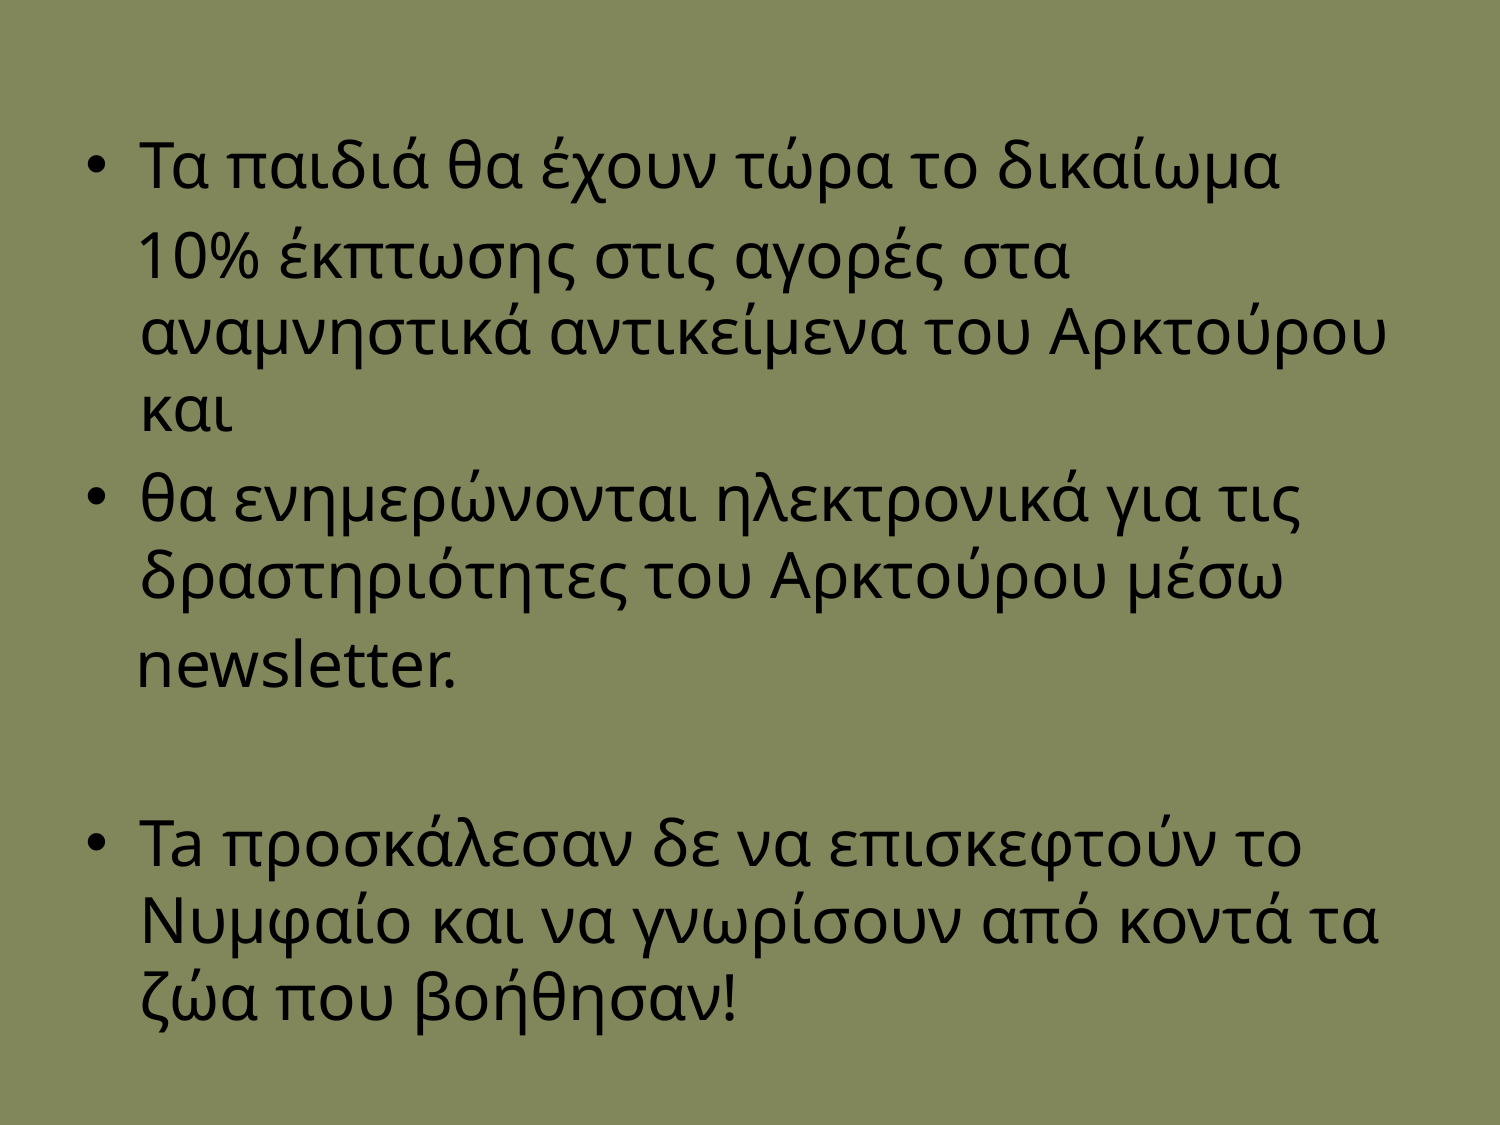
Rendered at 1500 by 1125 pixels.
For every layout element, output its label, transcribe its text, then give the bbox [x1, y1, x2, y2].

list Τα παιδιά θα έχουν τώρα το δικαίωμα 10% έκπτωσης στις αγορές στα αναμνηστικά αντικείμενα του Αρκτούρου και θα ενημερώνονται ηλεκτρονικά για τις δραστηριότητες του Αρκτούρου μέσω newsletter. Ta προσκάλεσαν δε να επισκεφτούν το Νυμφαίο και να γνωρίσουν από κοντά τα ζώα που βοήθησαν! [70, 117, 1421, 1043]
